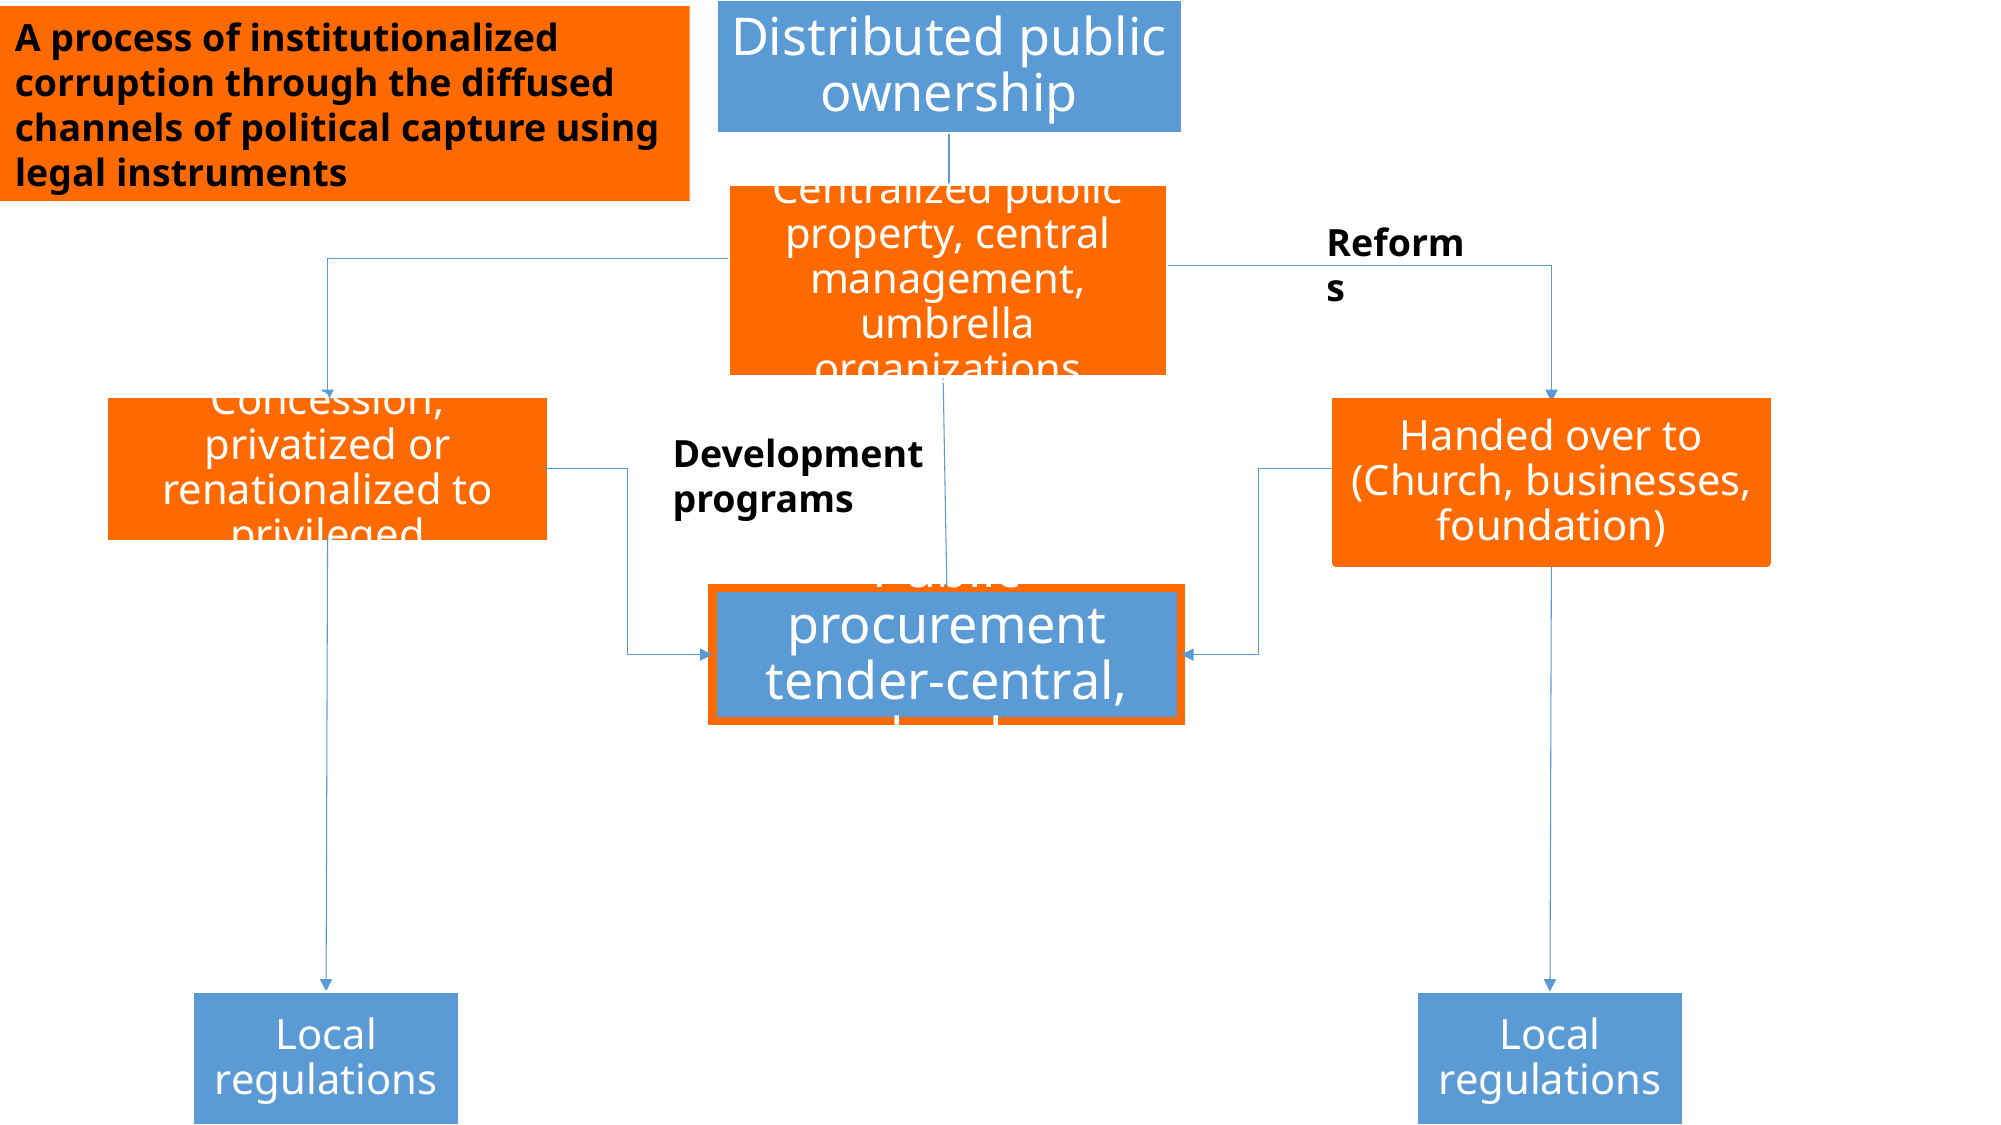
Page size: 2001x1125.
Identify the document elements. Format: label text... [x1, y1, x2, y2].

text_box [1181, 468, 1336, 655]
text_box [728, 184, 1167, 377]
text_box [1416, 991, 1684, 1125]
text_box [543, 468, 713, 655]
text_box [111, 401, 544, 536]
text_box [192, 991, 460, 1125]
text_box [503, 0, 773, 579]
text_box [712, 587, 1182, 722]
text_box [1116, 0, 1385, 569]
text_box Development programs [773, 422, 940, 527]
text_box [716, 0, 1182, 134]
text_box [942, 377, 947, 588]
text_box A process of institutionalized corruption through the diffused channels of political capture using legal instruments [0, 6, 503, 201]
text_box Reforms [1385, 211, 1498, 362]
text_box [1335, 402, 1768, 563]
